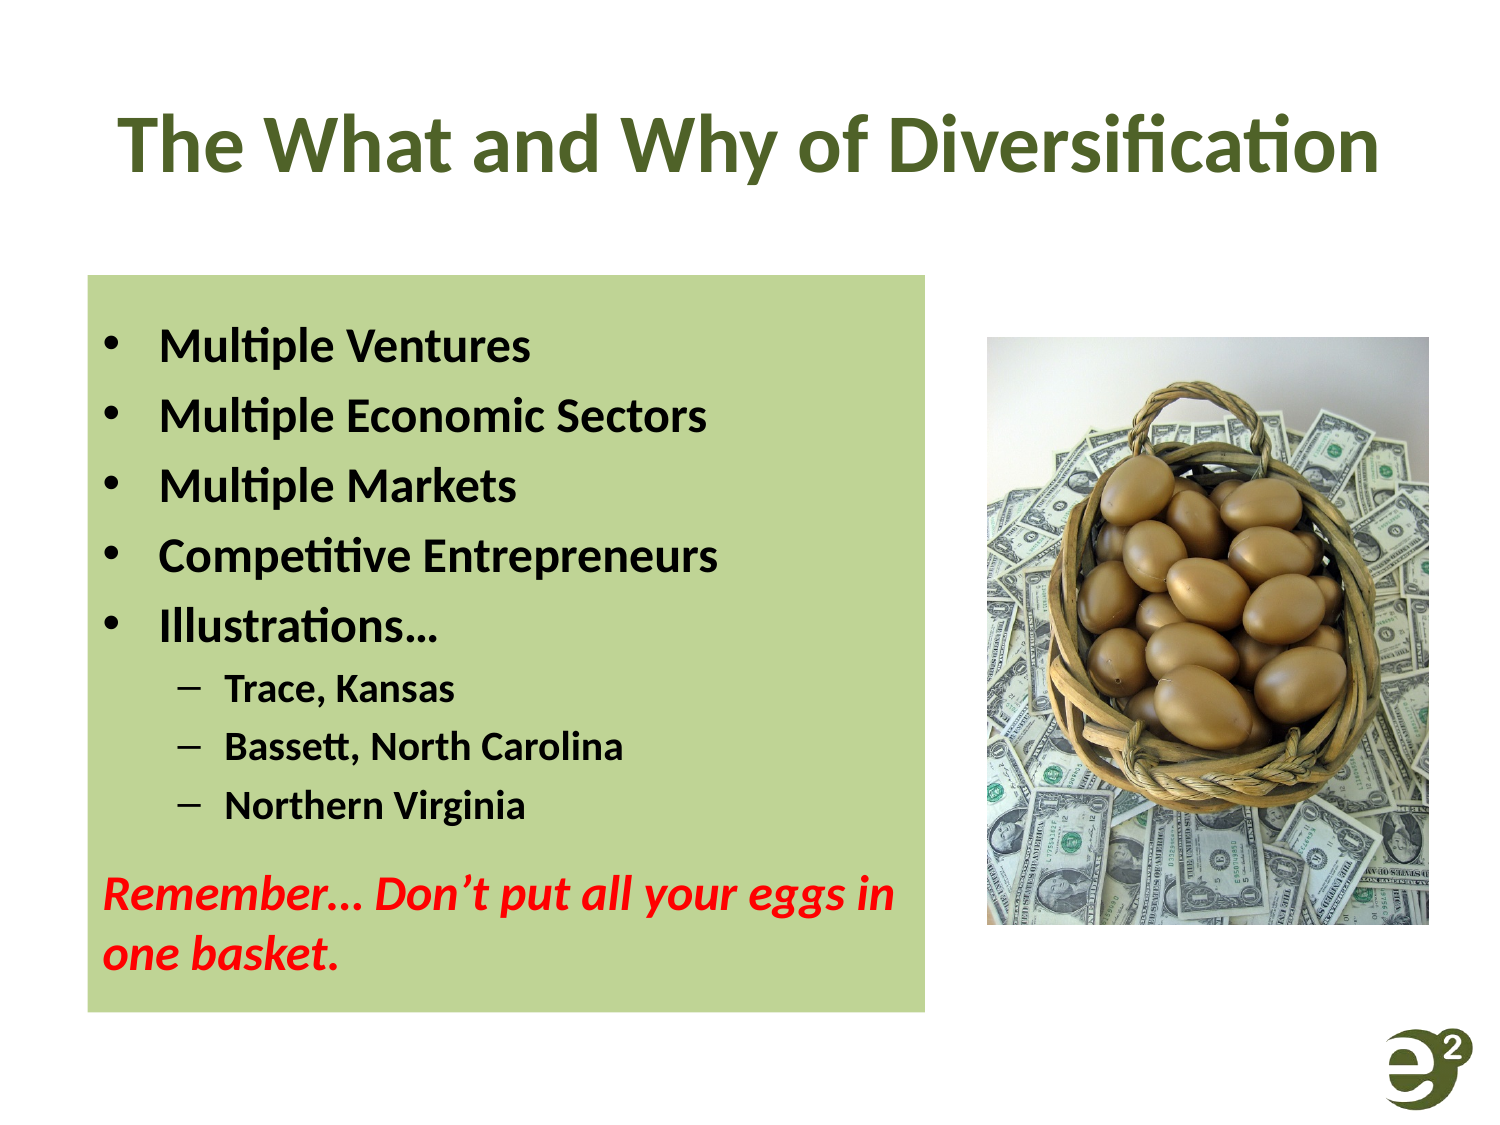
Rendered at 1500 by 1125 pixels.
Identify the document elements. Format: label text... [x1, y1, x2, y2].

list Multiple Ventures Multiple Economic Sectors Multiple Markets Competitive Entrepreneurs Illustrations… Trace, Kansas Bassett, North Carolina Northern Virginia Remember… Don’t put all your eggs in one basket. [87, 274, 926, 1013]
title The What and Why of Diversification [74, 44, 1426, 233]
picture [1374, 1024, 1475, 1113]
picture [987, 337, 1429, 926]
